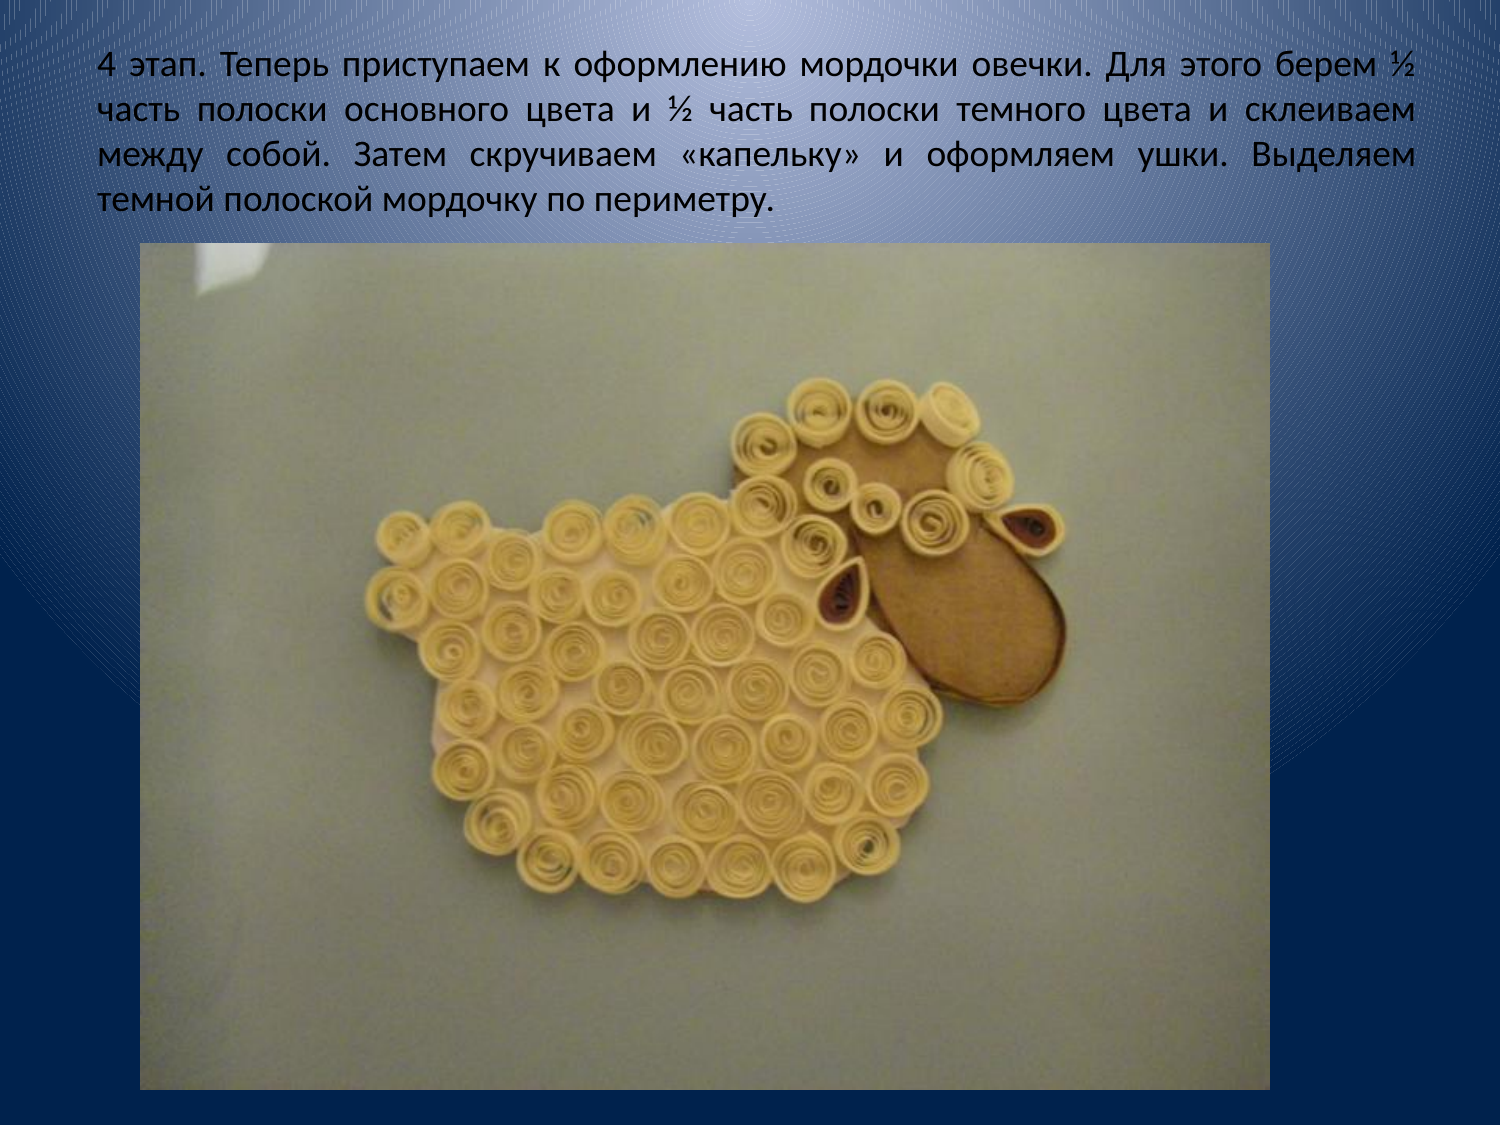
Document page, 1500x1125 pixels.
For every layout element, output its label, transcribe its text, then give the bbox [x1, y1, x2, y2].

title 4 этап. Теперь приступаем к оформлению мордочки овечки. Для этого берем ½ часть полоски основного цвета и ½ часть полоски темного цвета и склеиваем между собой. Затем скручиваем «капельку» и оформляем ушки. Выделяем темной полоской мордочку по периметру. [81, 34, 1433, 223]
picture [140, 242, 1270, 1091]
